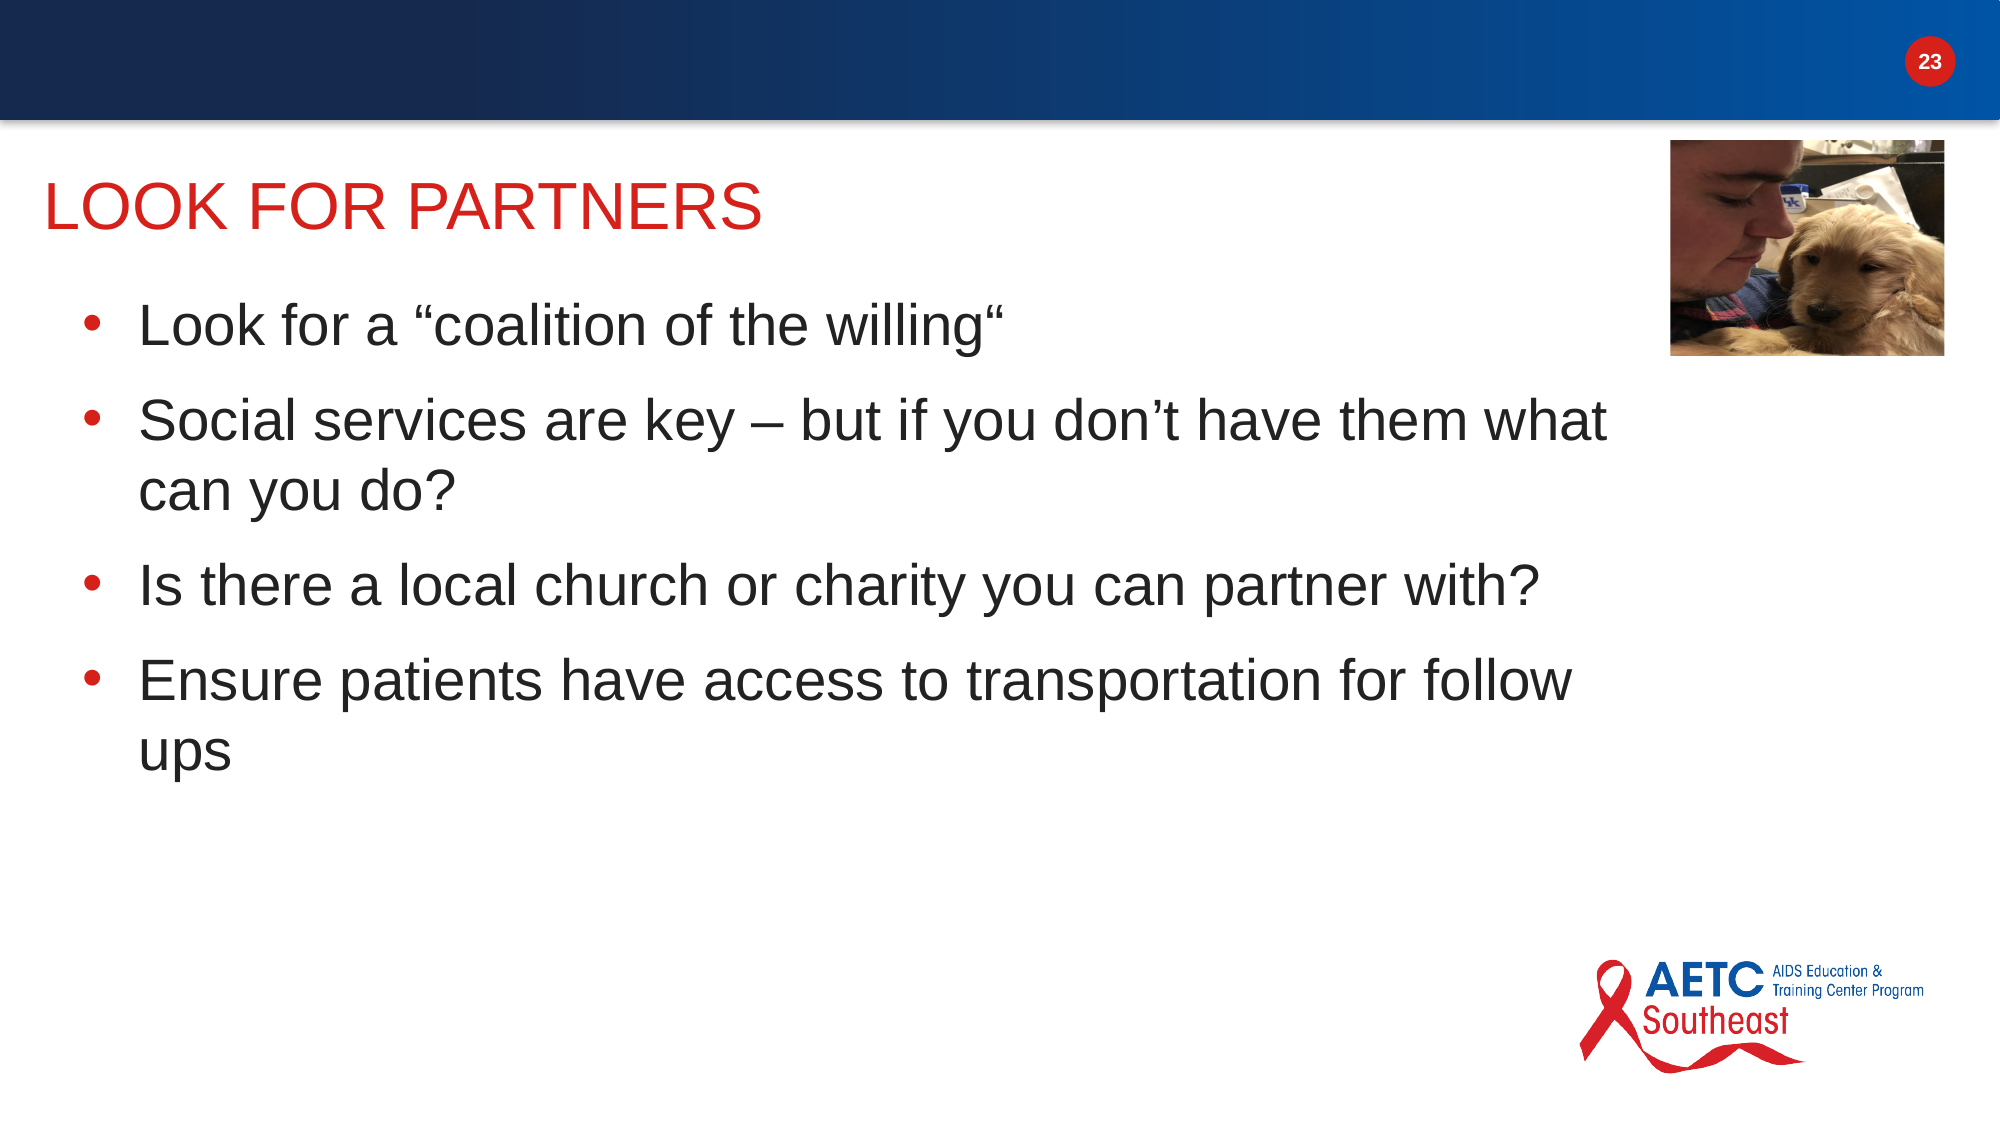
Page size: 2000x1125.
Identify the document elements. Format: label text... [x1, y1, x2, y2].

title Look for partners [28, 155, 937, 262]
list Look for a “coalition of the willing“ Social services are key – but if you don’t have them what can you do? Is there a local church or charity you can partner with? Ensure patients have access to transportation for follow ups [67, 279, 1645, 770]
picture [1670, 140, 1945, 356]
picture [1571, 937, 1931, 1085]
